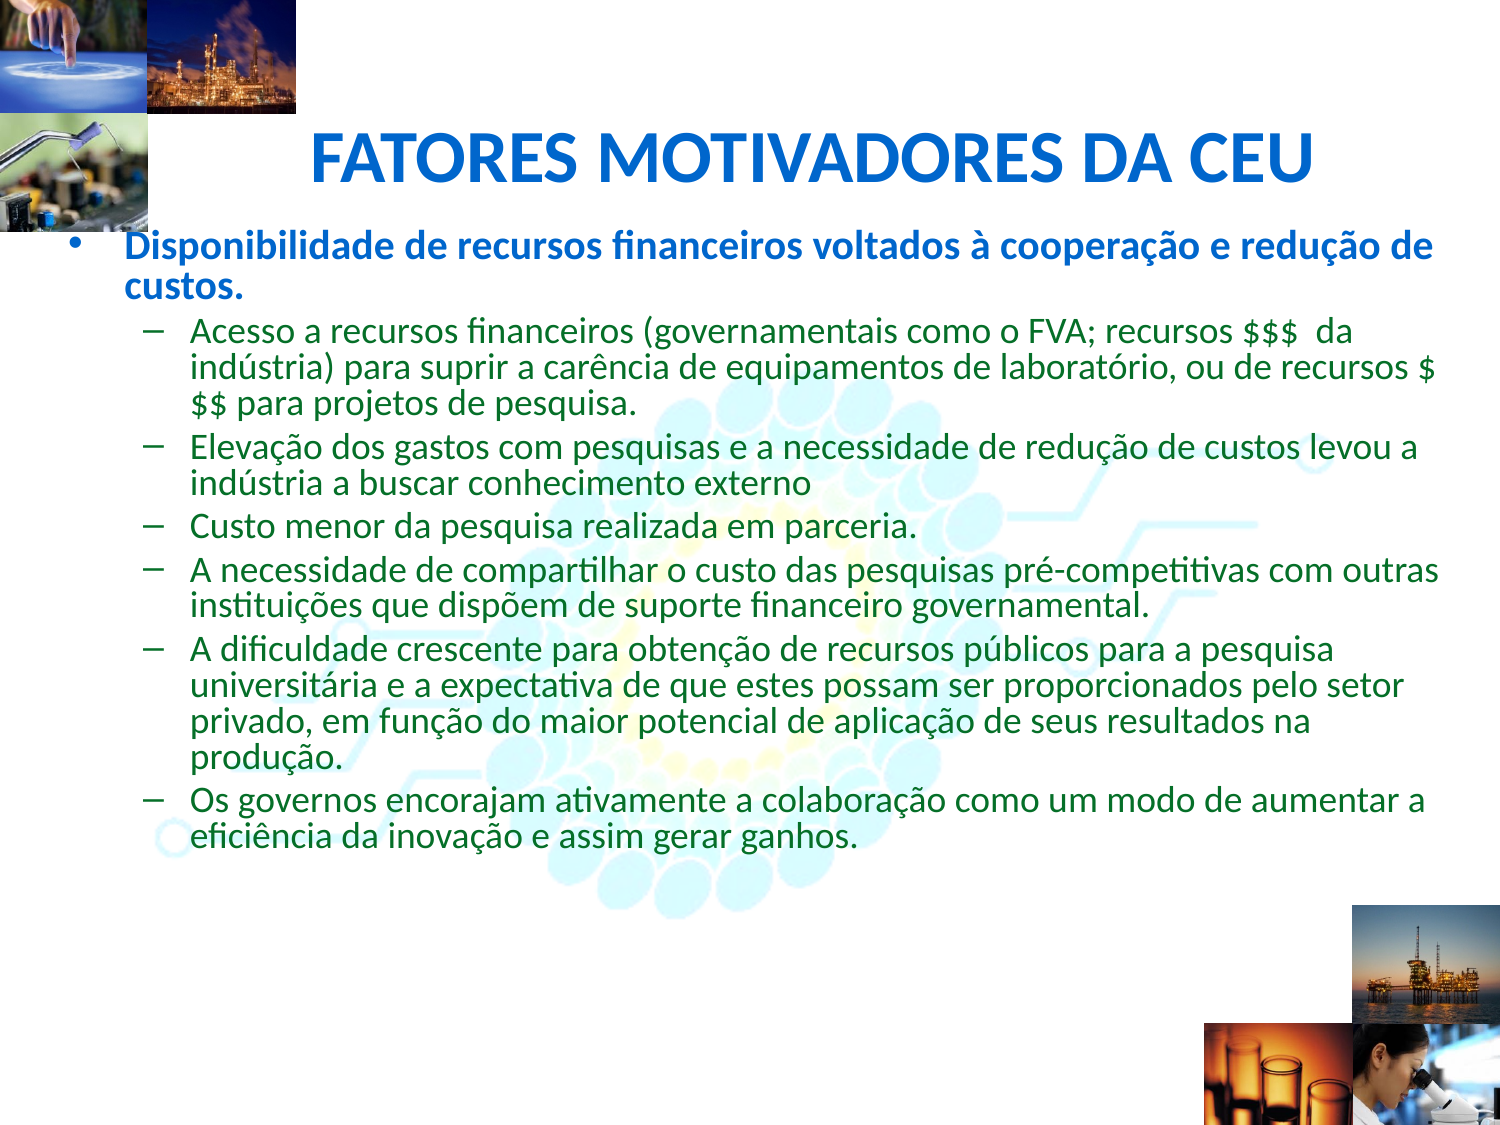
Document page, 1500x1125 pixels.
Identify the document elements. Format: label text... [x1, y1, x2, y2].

picture [1204, 905, 1500, 1125]
list Disponibilidade de recursos financeiros voltados à cooperação e redução de custos. Acesso a recursos financeiros (governamentais como o FVA; recursos $$$ da indústria) para suprir a carência de equipamentos de laboratório, ou de recursos $$$ para projetos de pesquisa. Elevação dos gastos com pesquisas e a necessidade de redução de custos levou a indústria a buscar conhecimento externo Custo menor da pesquisa realizada em parceria. A necessidade de compartilhar o custo das pesquisas pré-competitivas com outras instituições que dispõem de suporte financeiro governamental. A dificuldade crescente para obtenção de recursos públicos para a pesquisa universitária e a expectativa de que estes possam ser proporcionados pelo setor privado, em função do maior potencial de aplicação de seus resultados na produção. Os governos encorajam ativamente a colaboração como um modo de aumentar a eficiência da inovação e assim gerar ganhos. [53, 219, 1459, 1071]
title FATORES MOTIVADORES DA CEU [138, 58, 1489, 247]
picture [0, 0, 296, 232]
